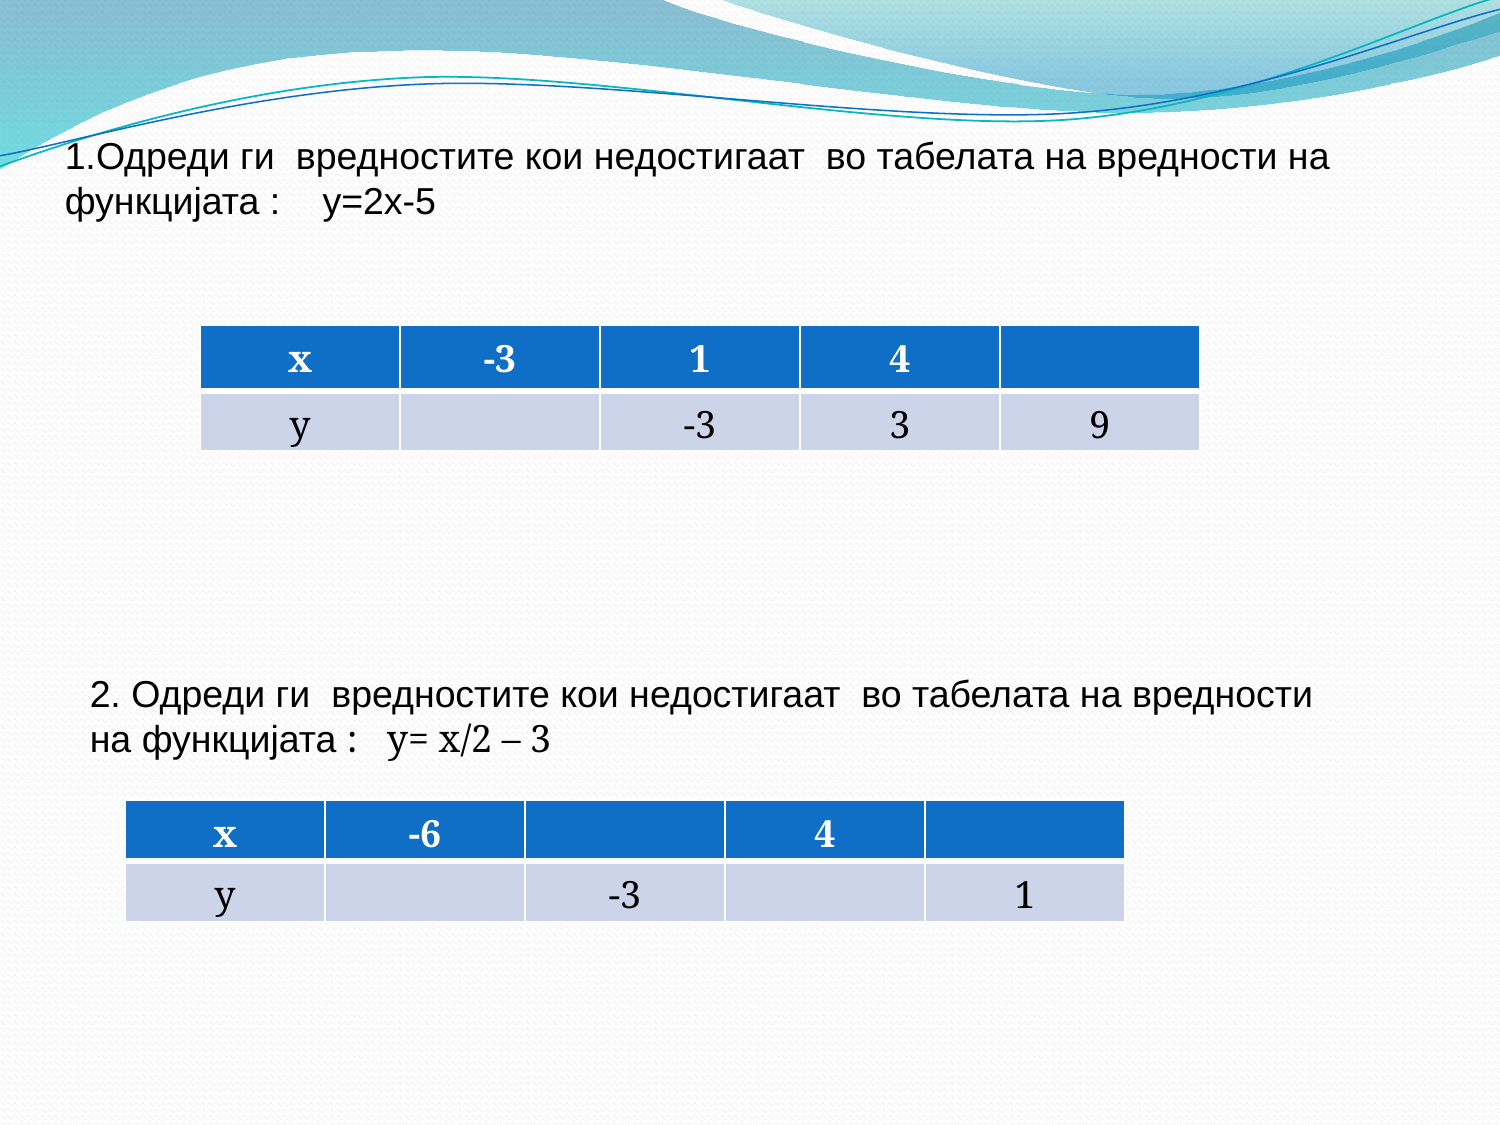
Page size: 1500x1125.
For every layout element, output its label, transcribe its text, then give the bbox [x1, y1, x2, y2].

table_header 4 [801, 326, 999, 388]
table_header x [201, 326, 399, 388]
table_header x [126, 801, 324, 858]
table_cell 9 [1001, 394, 1199, 450]
text_box 1.Одреди ги вредностите кои недостигаат во табелата на вредности на функцијата : y=2x-5 [50, 124, 1363, 530]
text_box 2. Одреди ги вредностите кои недостигаат во табелата на вредности на функцијата : y= x/2 – 3 [74, 662, 1338, 948]
table_cell [726, 864, 924, 921]
table_cell [401, 394, 599, 450]
table_cell y [201, 394, 399, 450]
table_cell 1 [926, 864, 1124, 921]
table_header [926, 801, 1124, 858]
table_cell [326, 864, 524, 921]
table_header [526, 801, 724, 858]
table_header -3 [401, 326, 599, 388]
table_header -6 [326, 801, 524, 858]
table_cell 3 [801, 394, 999, 450]
table_header [1001, 326, 1199, 388]
table_cell y [126, 864, 324, 921]
table_cell -3 [526, 864, 724, 921]
table_header 1 [601, 326, 799, 388]
table_header 4 [726, 801, 924, 858]
table_cell -3 [601, 394, 799, 450]
